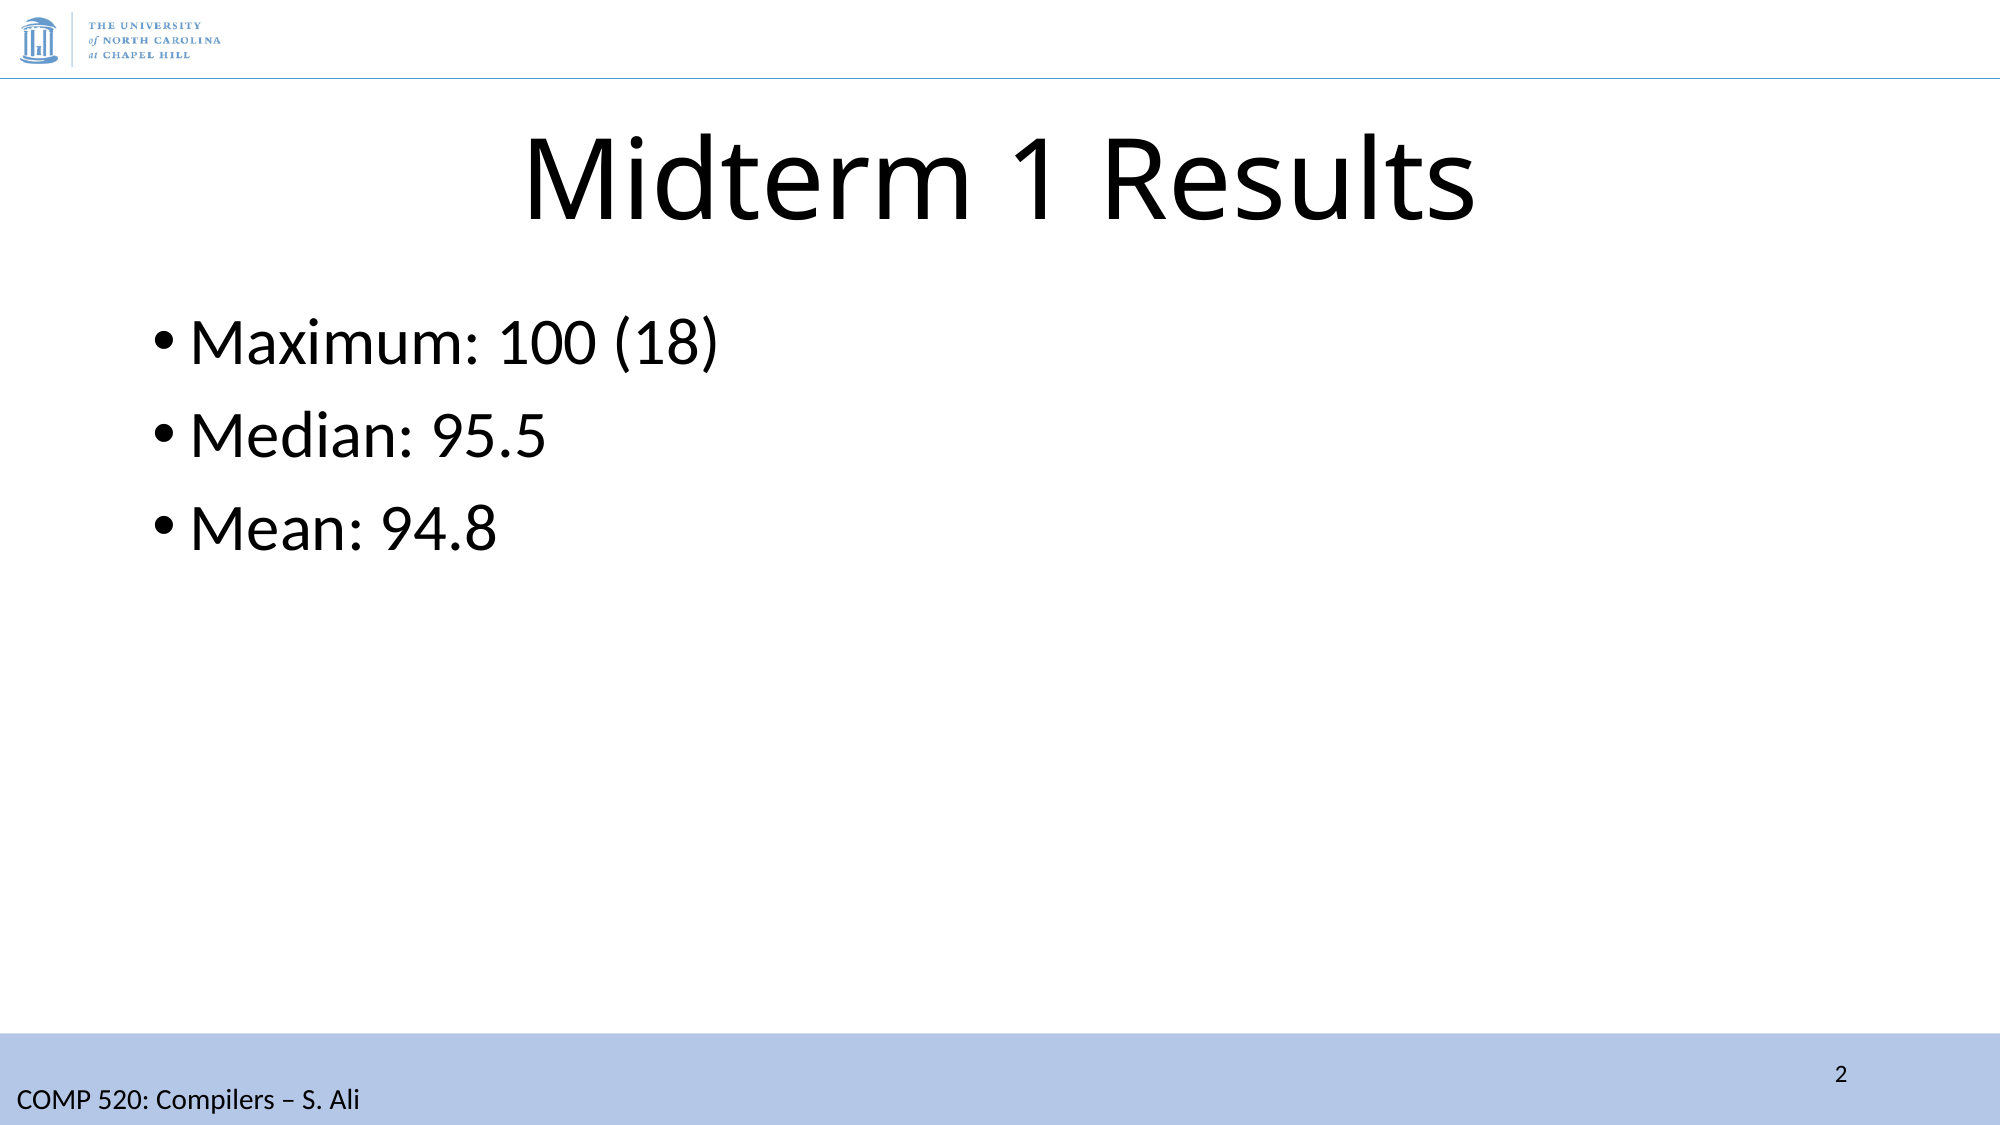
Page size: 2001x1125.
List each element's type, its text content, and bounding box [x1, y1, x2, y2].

text_box COMP 520: Compilers – S. Ali [2, 1072, 376, 1123]
title Midterm 1 Results [137, 89, 1863, 278]
text_box [0, 1032, 2000, 1125]
slide_number 2 [1412, 1042, 1863, 1103]
list Maximum: 100 (18) Median: 95.5 Mean: 94.8 [137, 299, 1863, 1014]
picture [16, 12, 228, 67]
